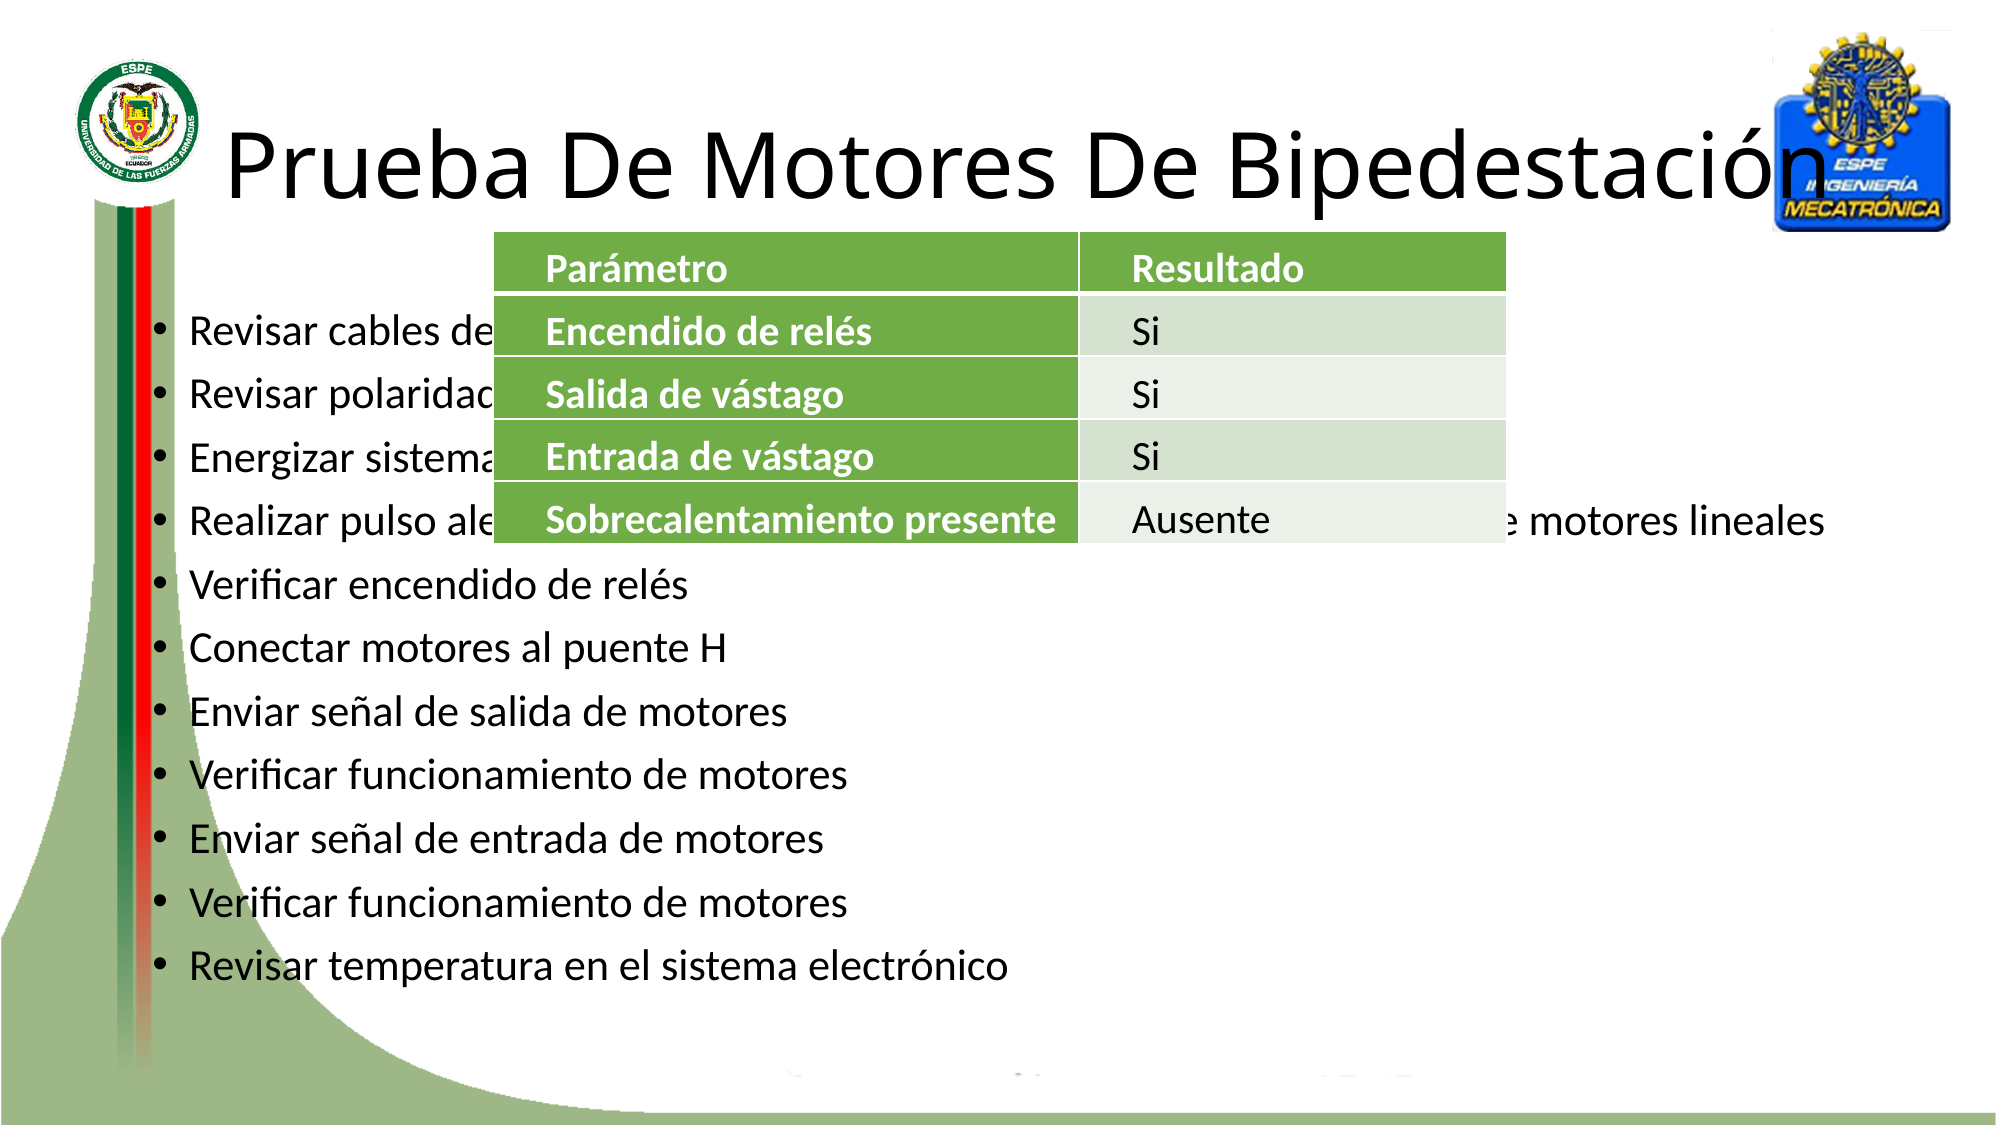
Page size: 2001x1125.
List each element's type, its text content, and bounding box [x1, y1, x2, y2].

table_cell Entrada de vástago [494, 420, 1078, 480]
table_cell Encendido de relés [494, 296, 1078, 355]
table_header Parámetro [494, 232, 1078, 291]
table_cell Sobrecalentamiento presente [494, 482, 1078, 543]
table_cell Salida de vástago [494, 357, 1078, 418]
table_cell Si [1080, 357, 1506, 418]
picture [0, 0, 2001, 1125]
table_cell Si [1080, 296, 1506, 355]
table_header Resultado [1080, 232, 1506, 291]
title Prueba De Motores De Bipedestación [137, 59, 1863, 278]
table_cell Si [1080, 420, 1506, 480]
list Revisar cables de conexión de los motores Revisar polaridad de conexión Energizar sistema Realizar pulso aleatorio sin conexión de motores al puente H de control de motores lineales Verificar encendido de relés Conectar motores al puente H Enviar señal de salida de motores Verificar funcionamiento de motores Enviar señal de entrada de motores Verificar funcionamiento de motores Revisar temperatura en el sistema electrónico [137, 299, 1863, 1014]
table_cell Ausente [1080, 482, 1506, 543]
